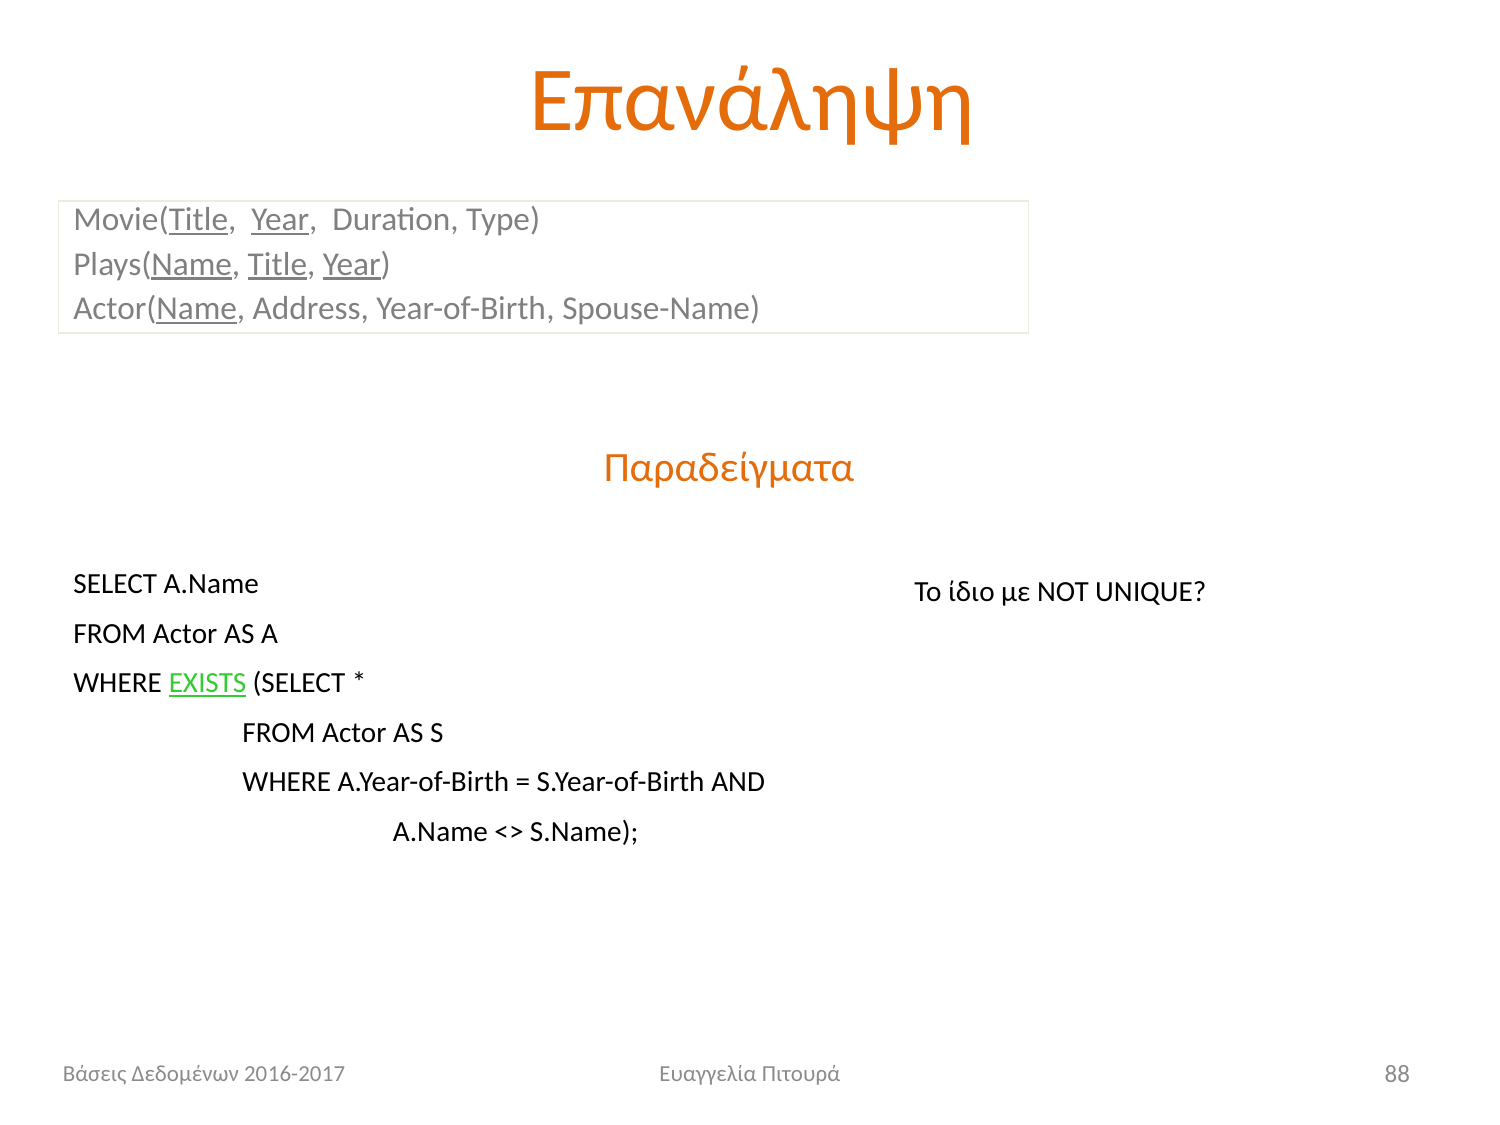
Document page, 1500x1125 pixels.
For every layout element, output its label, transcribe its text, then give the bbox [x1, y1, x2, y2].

text_box Movie(Title, Year, Duration, Type) Plays(Name, Title, Year) Actor(Name, Address, Year-of-Birth, Spouse-Name) [58, 200, 1029, 333]
text_box Βάσεις Δεδομένων 2016-2017 [47, 1042, 398, 1103]
footer Ευαγγελία Πιτουρά [512, 1042, 988, 1103]
text_box SELECT A.Name FROM Actor AS A WHERE EXISTS (SELECT * FROM Actor AS S WHERE A.Year-of-Birth = S.Year-of-Birth AND A.Name <> S.Name); [58, 557, 791, 855]
title Επανάληψη [77, 0, 1428, 188]
text_box Παραδείγματα [47, 432, 1411, 497]
text_box Το ίδιο με NOT UNIQUE? [899, 564, 1280, 615]
slide_number 88 [1074, 1042, 1425, 1103]
